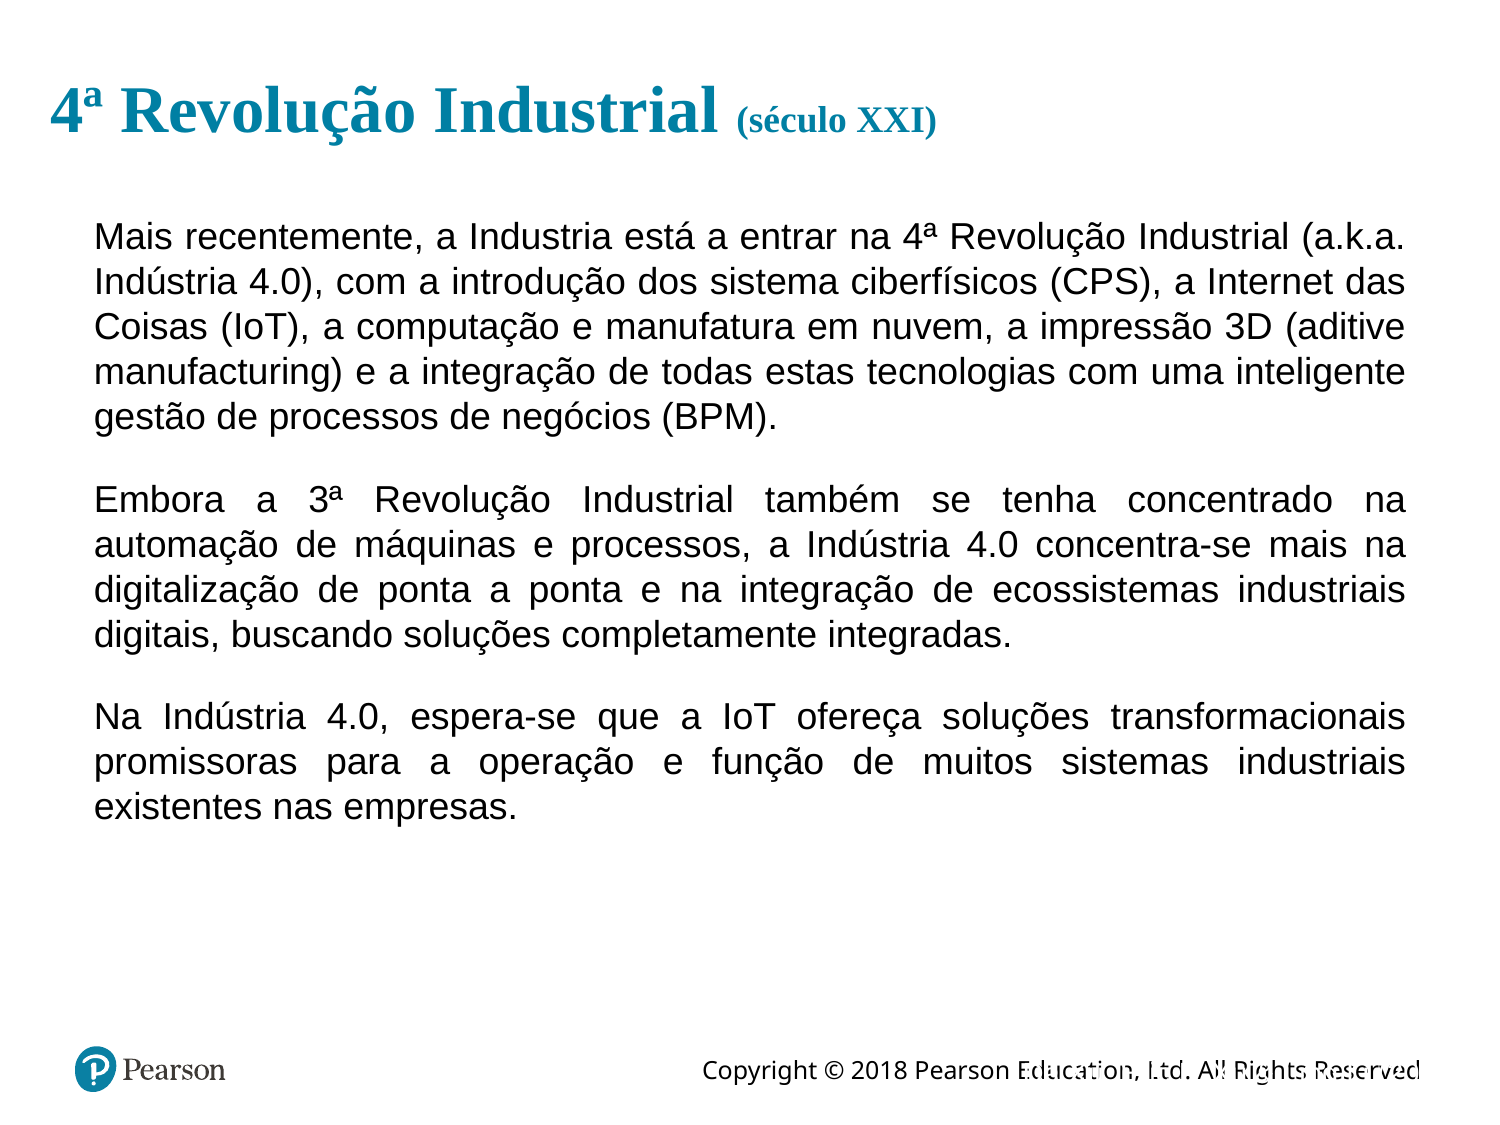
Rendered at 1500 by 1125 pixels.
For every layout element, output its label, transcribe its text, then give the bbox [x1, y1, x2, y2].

text_box Li Da Xu, Eric L. Xu & Ling Li (2018) [976, 1046, 1500, 1097]
title 4ª Revolução Industrial (século XXI) [50, 41, 1450, 146]
list Mais recentemente, a Industria está a entrar na 4ª Revolução Industrial (a.k.a. Indústria 4.0), com a introdução dos sistema ciberfísicos (CPS), a Internet das Coisas (IoT), a computação e manufatura em nuvem, a impressão 3D (aditive manufacturing) e a integração de todas estas tecnologias com uma inteligente gestão de processos de negócios (BPM). Embora a 3ª Revolução Industrial também se tenha concentrado na automação de máquinas e processos, a Indústria 4.0 concentra-se mais na digitalização de ponta a ponta e na integração de ecossistemas industriais digitais, buscando soluções completamente integradas. Na Indústria 4.0, espera-se que a IoT ofereça soluções transformacionais promissoras para a operação e função de muitos sistemas industriais existentes nas empresas. [93, 212, 1407, 863]
